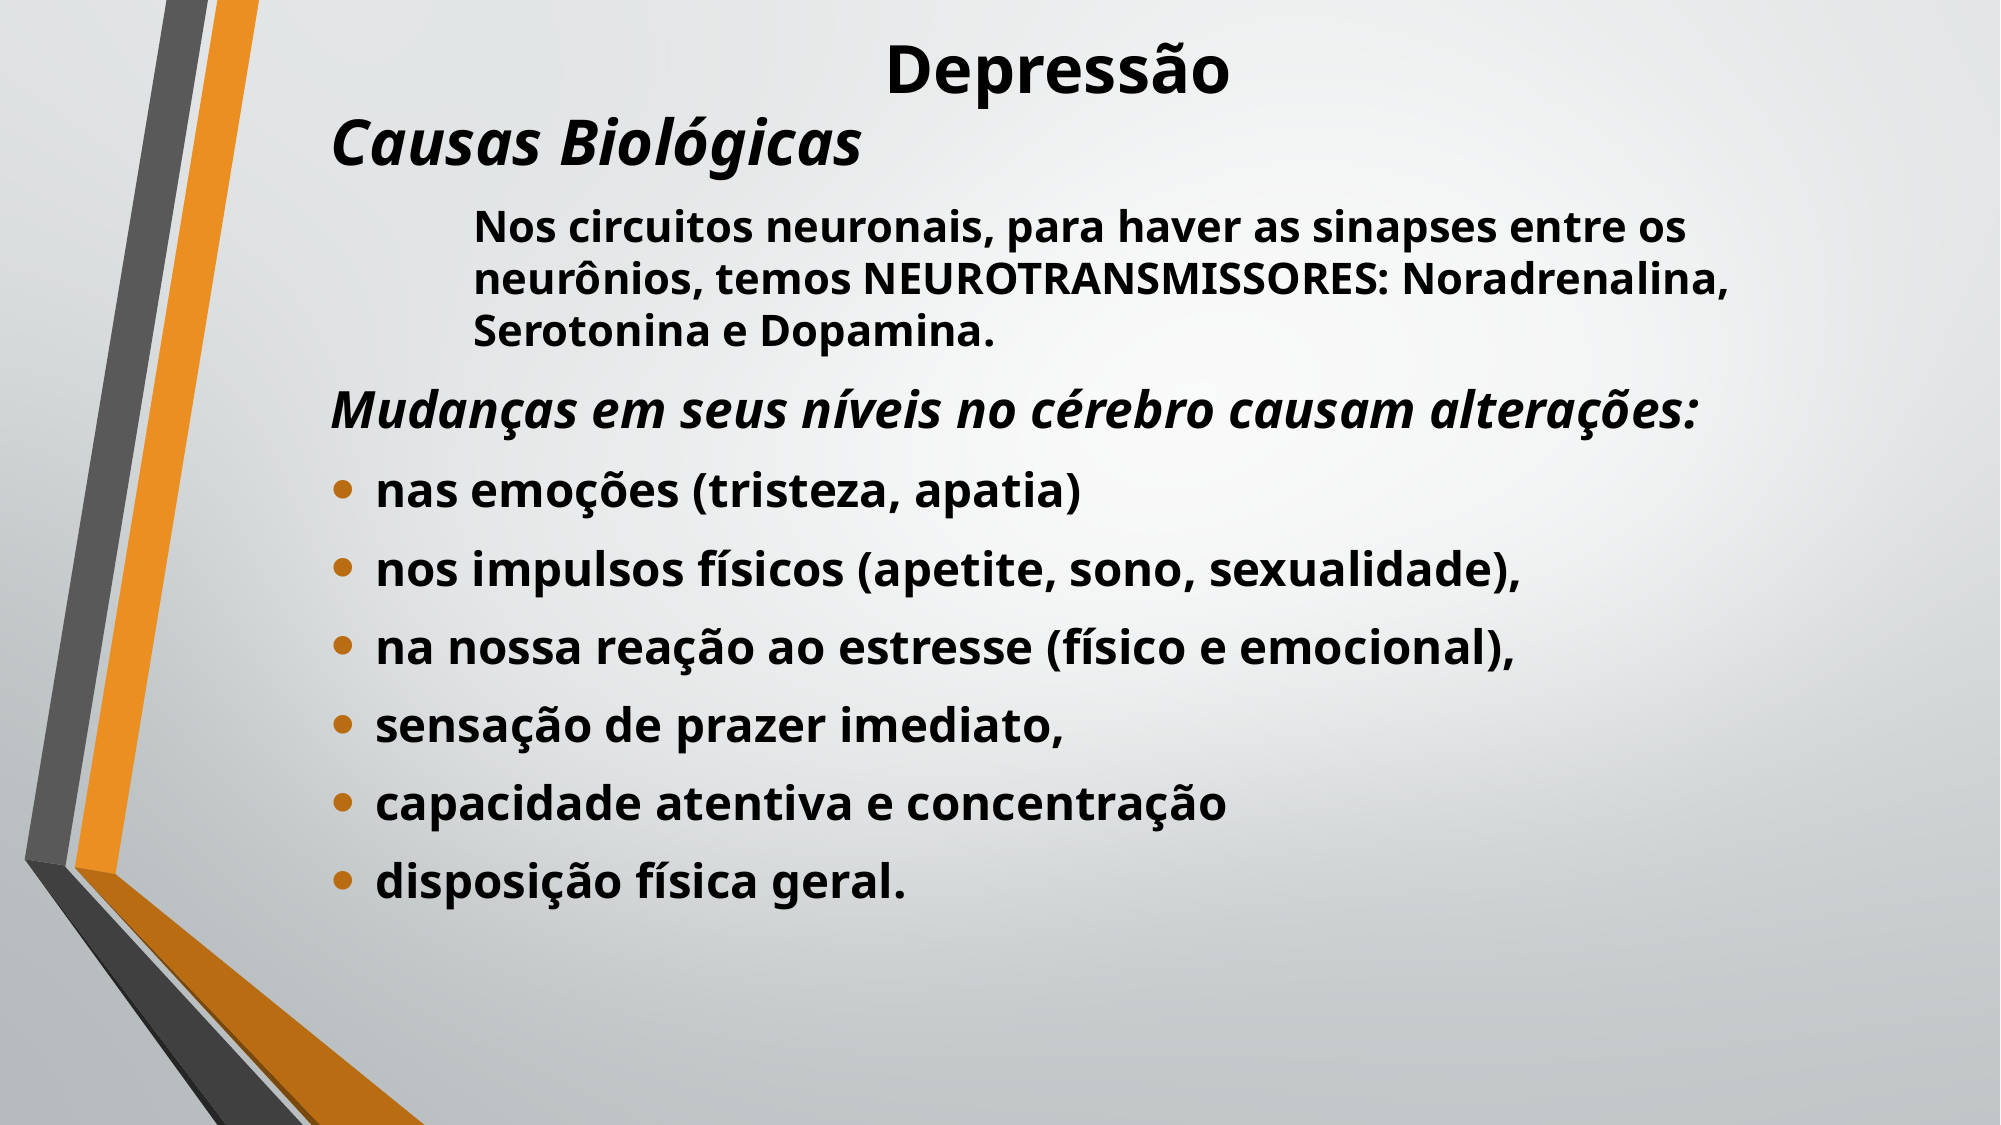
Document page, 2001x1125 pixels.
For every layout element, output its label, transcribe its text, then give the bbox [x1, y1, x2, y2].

list Causas Biológicas Nos circuitos neuronais, para haver as sinapses entre os neurônios, temos NEUROTRANSMISSORES: Noradrenalina, Serotonina e Dopamina. Mudanças em seus níveis no cérebro causam alterações: nas emoções (tristeza, apatia) nos impulsos físicos (apetite, sono, sexualidade), na nossa reação ao estresse (físico e emocional), sensação de prazer imediato, capacidade atentiva e concentração disposição física geral. [315, 94, 1801, 919]
title Depressão [863, 18, 1254, 94]
